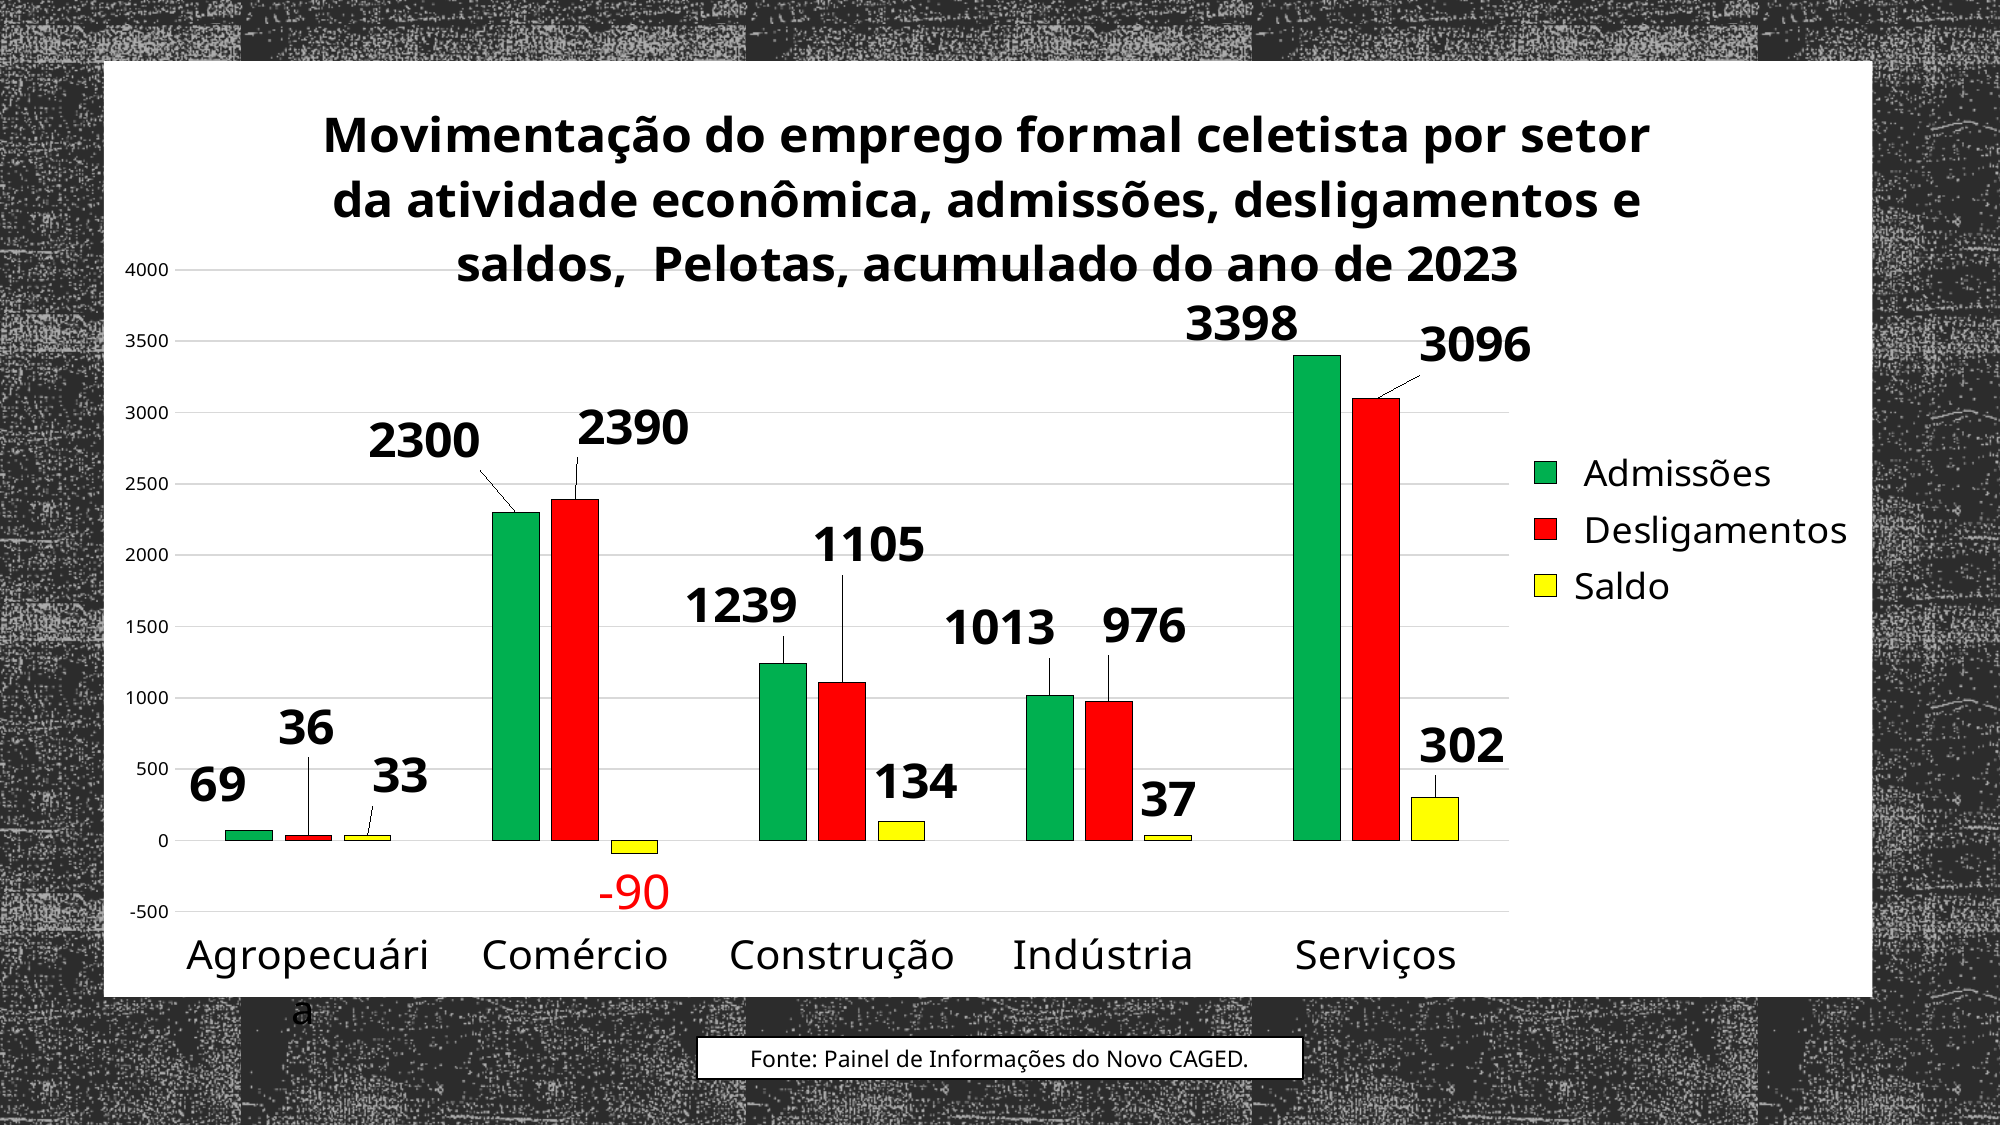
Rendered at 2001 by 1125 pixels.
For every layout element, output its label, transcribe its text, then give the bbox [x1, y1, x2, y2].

text_box [0, 0, 2000, 1125]
text_box Fonte: Painel de Informações do Novo CAGED. [696, 1038, 1304, 1080]
chart [107, 65, 1870, 1035]
